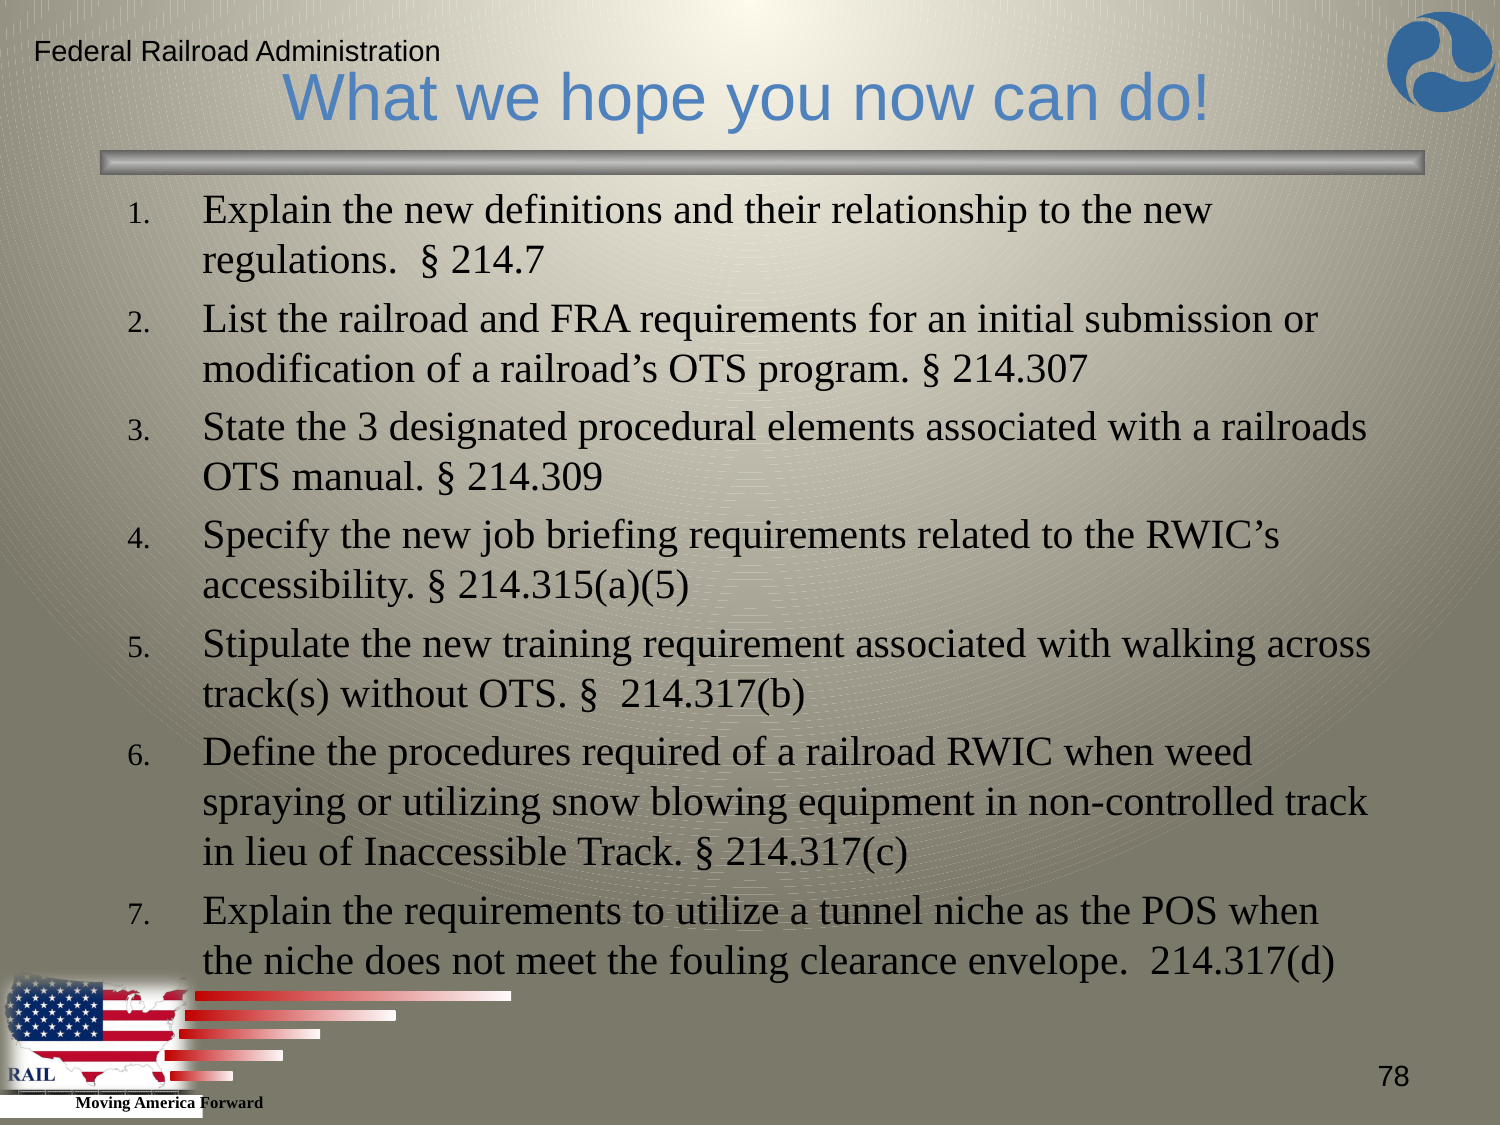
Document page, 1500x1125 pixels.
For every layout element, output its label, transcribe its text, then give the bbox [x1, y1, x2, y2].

text_box Federal Railroad Administration [0, 0, 475, 75]
list Explain the new definitions and their relationship to the new regulations. § 214.7 List the railroad and FRA requirements for an initial submission or modification of a railroad’s OTS program. § 214.307 State the 3 designated procedural elements associated with a railroads OTS manual. § 214.309 Specify the new job briefing requirements related to the RWIC’s accessibility. § 214.315(a)(5) Stipulate the new training requirement associated with walking across track(s) without OTS. § 214.317(b) Define the procedures required of a railroad RWIC when weed spraying or utilizing snow blowing equipment in non-controlled track in lieu of Inaccessible Track. § 214.317(c) Explain the requirements to utilize a tunnel niche as the POS when the niche does not meet the fouling clearance envelope. 214.317(d) [112, 174, 1388, 851]
slide_number 78 [1299, 1024, 1426, 1101]
text_box [99, 149, 1425, 175]
text_box What we hope you now can do! [124, 0, 1370, 149]
